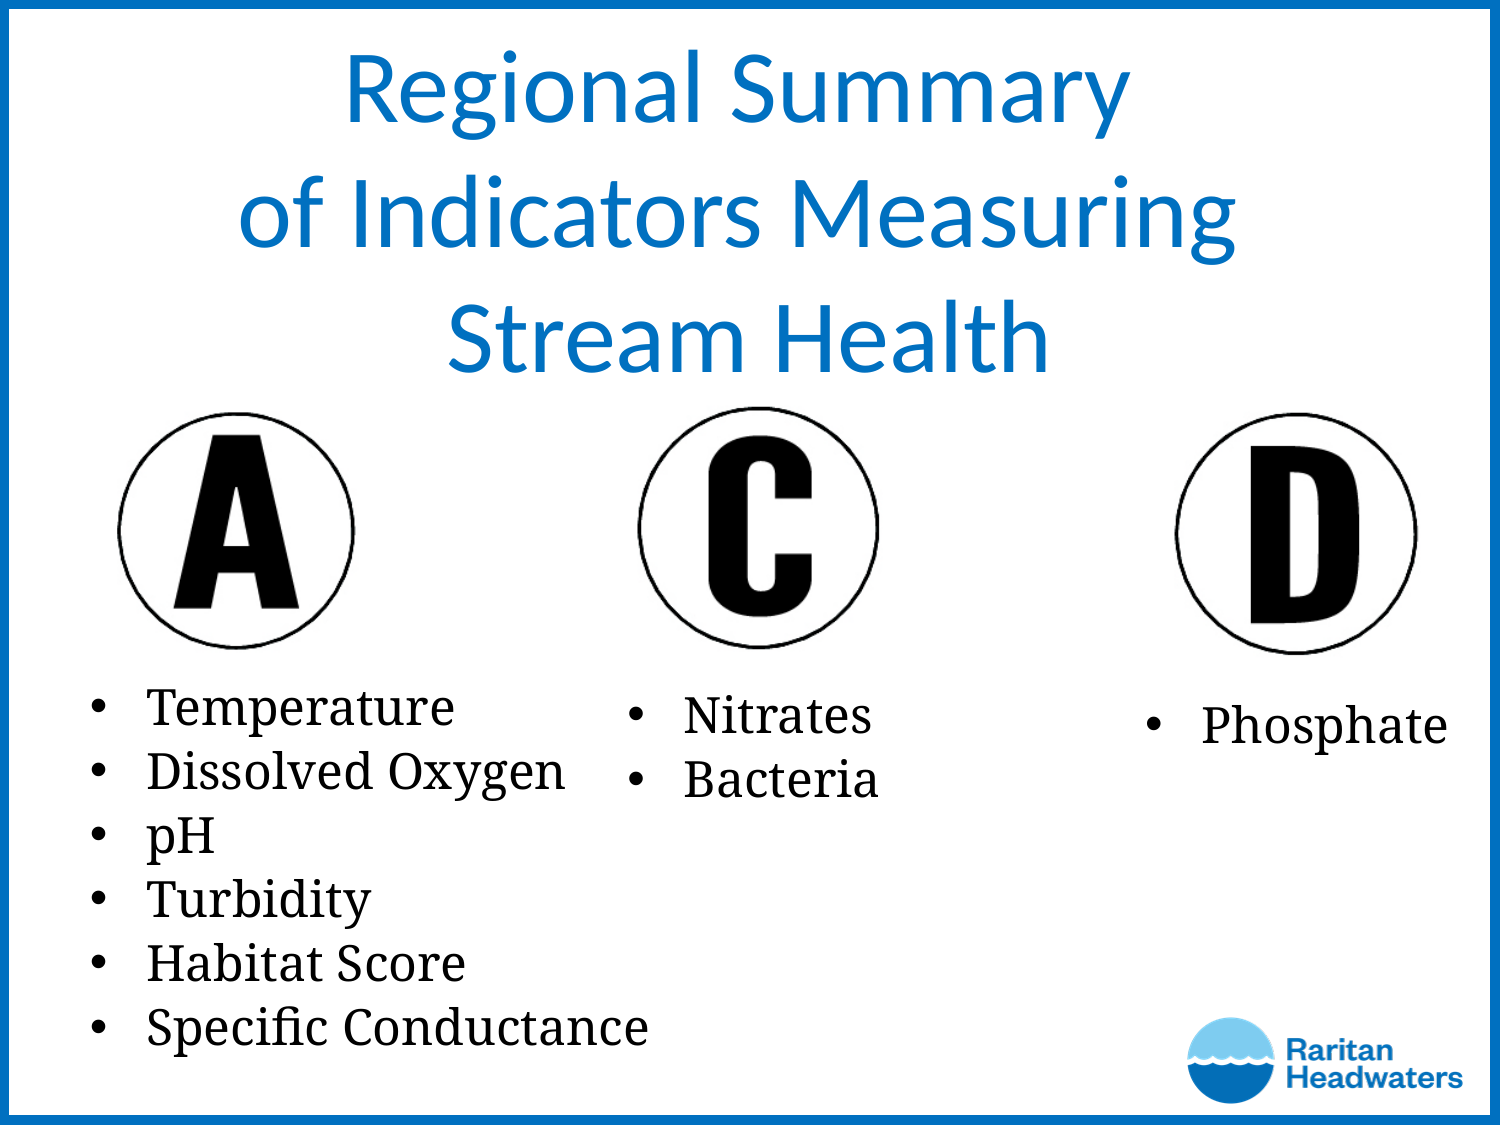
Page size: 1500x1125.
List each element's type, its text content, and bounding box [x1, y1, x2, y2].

text_box Temperature Dissolved Oxygen pH Turbidity Habitat Score Specific Conductance [74, 667, 675, 1064]
picture [617, 386, 901, 670]
text_box Nitrates Bacteria [675, 676, 1088, 816]
text_box [0, 0, 1500, 1125]
picture [97, 392, 376, 670]
picture [1166, 995, 1484, 1125]
title Regional Summary of Indicators Measuring Stream Health [75, 112, 1425, 300]
text_box Phosphate [1130, 685, 1500, 761]
picture [1155, 391, 1438, 676]
